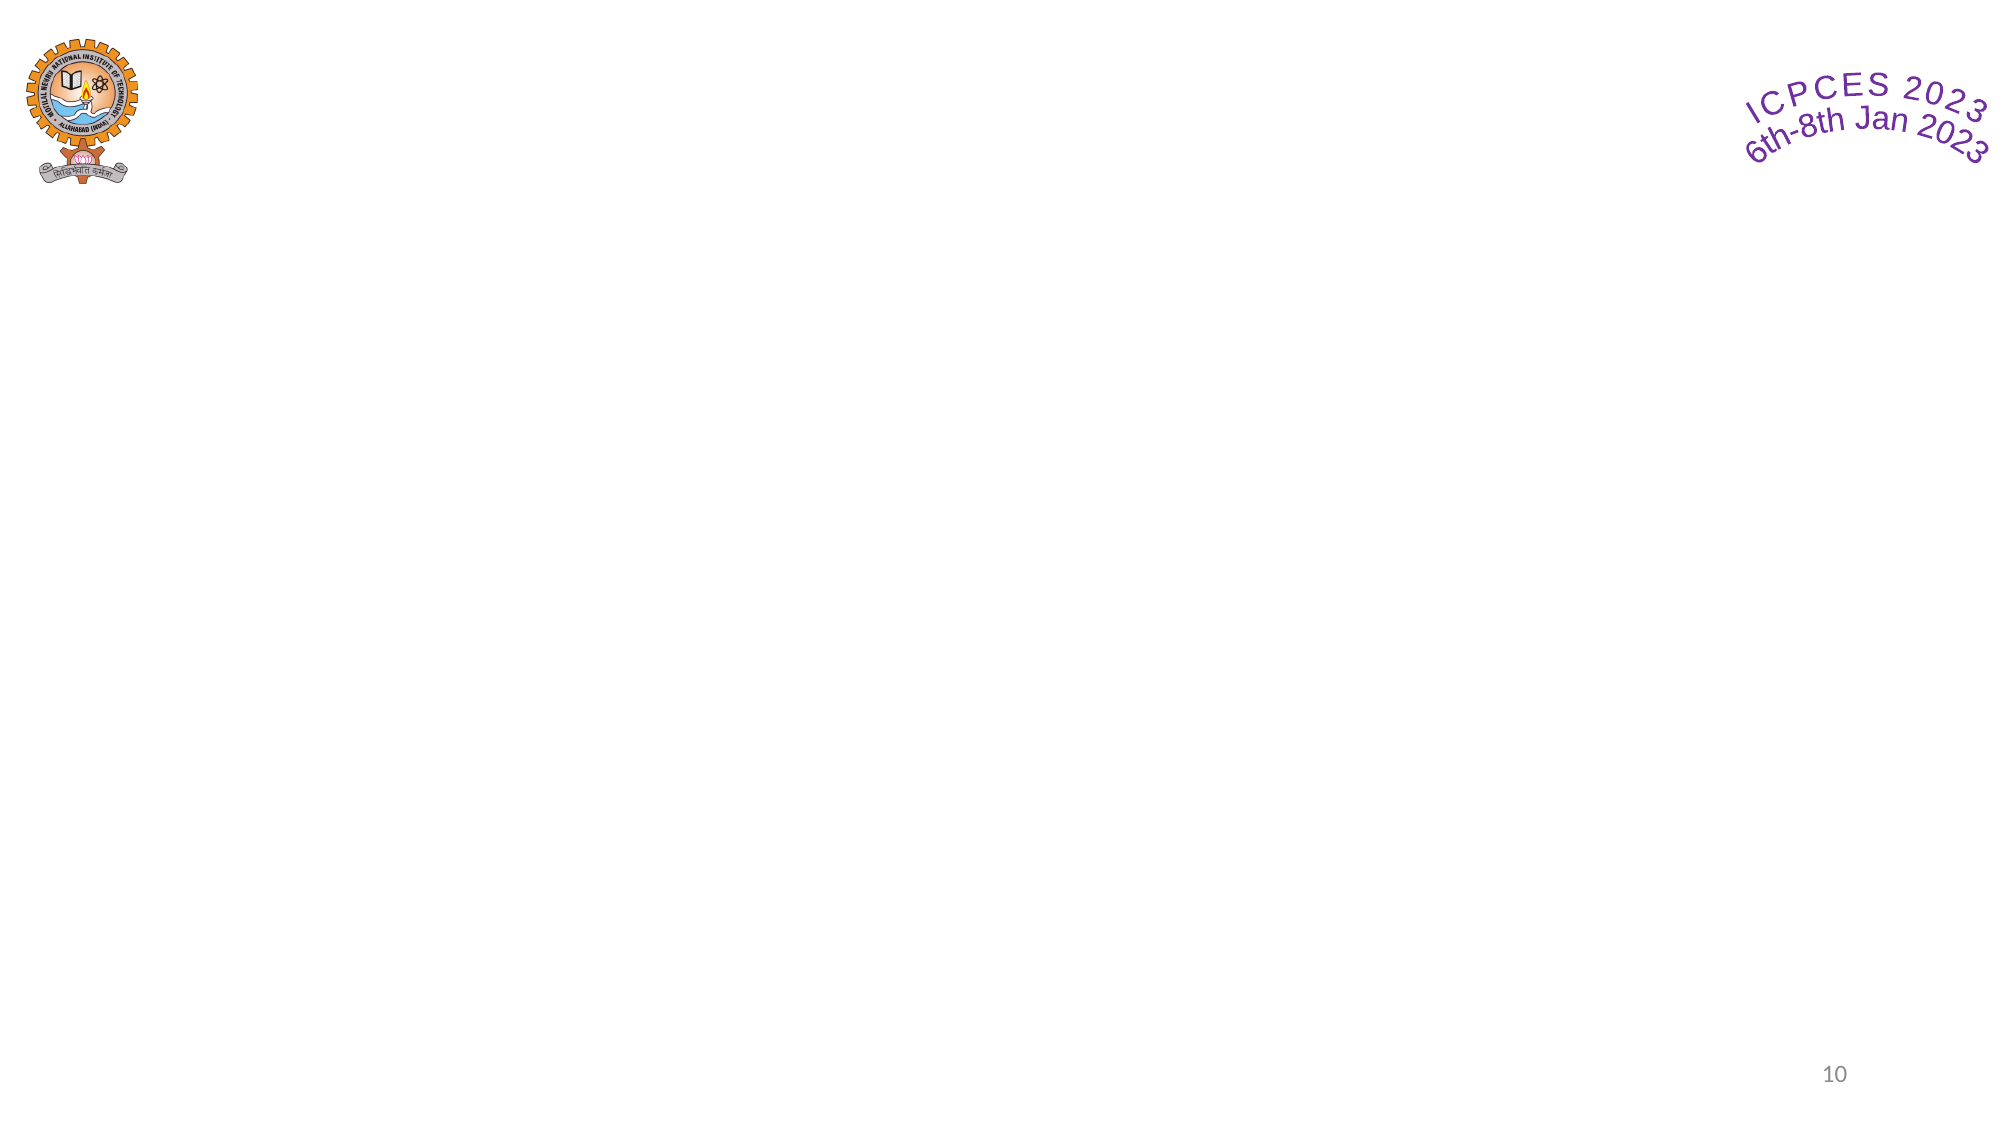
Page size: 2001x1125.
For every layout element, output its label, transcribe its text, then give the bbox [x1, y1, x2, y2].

slide_number 10 [1412, 1042, 1863, 1103]
picture [26, 39, 138, 184]
